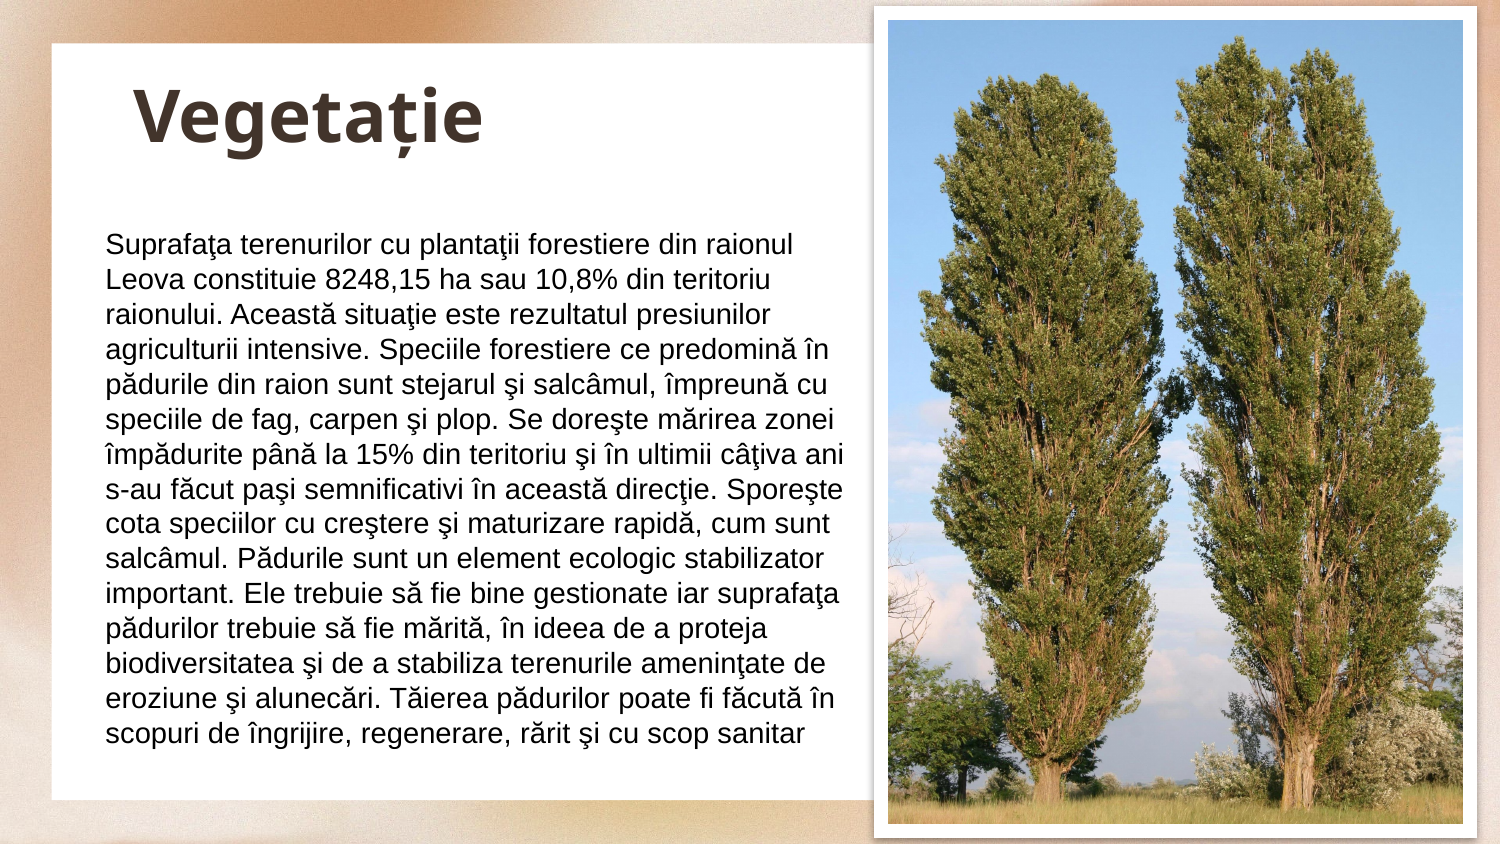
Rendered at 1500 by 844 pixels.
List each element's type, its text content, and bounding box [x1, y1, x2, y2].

picture [887, 19, 1463, 824]
title Vegetație [118, 54, 868, 160]
text_box Suprafaţa terenurilor cu plantaţii forestiere din raionul Leova constituie 8248,15 ha sau 10,8% din teritoriu raionului. Această situaţie este rezultatul presiunilor agriculturii intensive. Speciile forestiere ce predomină în pădurile din raion sunt stejarul şi salcâmul, împreună cu speciile de fag, carpen şi plop. Se doreşte mărirea zonei împădurite până la 15% din teritoriu şi în ultimii câţiva ani s-au făcut paşi semnificativi în această direcţie. Sporeşte cota speciilor cu creştere şi maturizare rapidă, cum sunt salcâmul. Pădurile sunt un element ecologic stabilizator important. Ele trebuie să fie bine gestionate iar suprafaţa pădurilor trebuie să fie mărită, în ideea de a proteja biodiversitatea şi de a stabiliza terenurile ameninţate de eroziune şi alunecări. Tăierea pădurilor poate fi făcută în scopuri de îngrijire, regenerare, rărit şi cu scop sanitar [90, 217, 868, 758]
